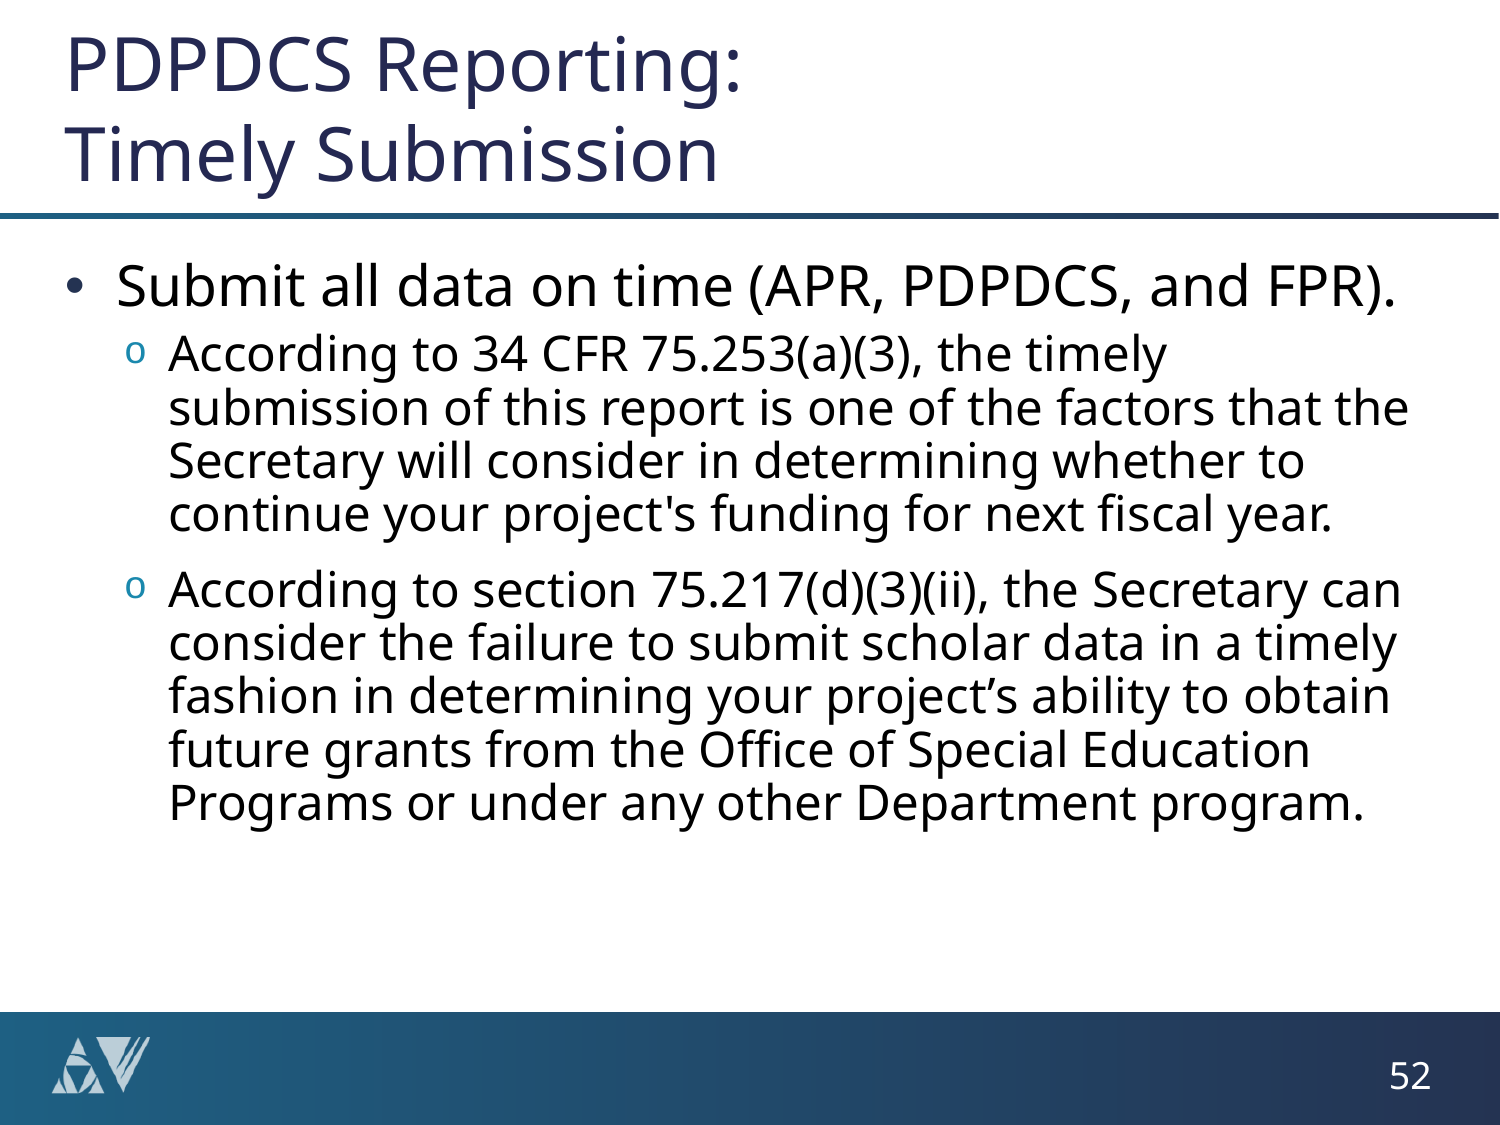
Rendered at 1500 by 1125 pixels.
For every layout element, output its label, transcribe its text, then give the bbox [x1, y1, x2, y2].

picture [50, 1037, 150, 1094]
list Submit all data on time (APR, PDPDCS, and FPR). According to 34 CFR 75.253(a)(3), the timely submission of this report is one of the factors that the Secretary will consider in determining whether to continue your project's funding for next fiscal year. According to section 75.217(d)(3)(ii), the Secretary can consider the failure to submit scholar data in a timely fashion in determining your project’s ability to obtain future grants from the Office of Special Education Programs or under any other Department program. [50, 249, 1438, 988]
title PDPDCS Reporting: Timely Submission [50, 24, 1438, 188]
slide_number 52 [1374, 1050, 1462, 1091]
